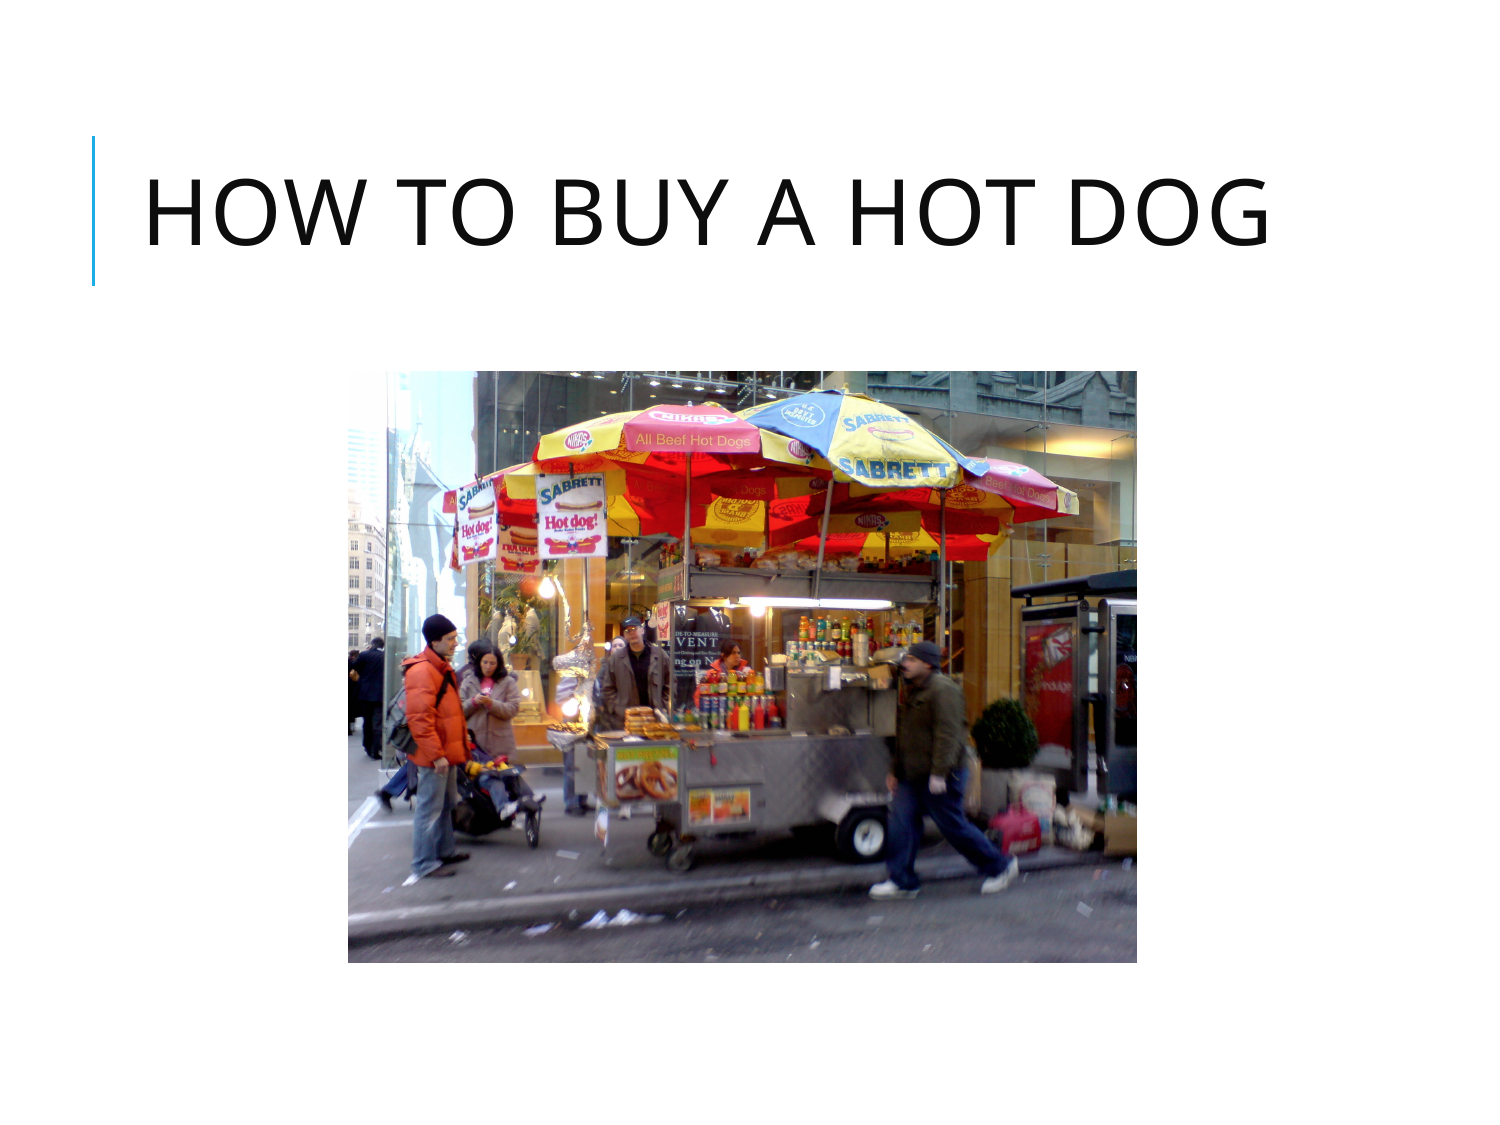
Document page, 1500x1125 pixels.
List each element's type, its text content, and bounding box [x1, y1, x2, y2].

title How to buy a hot dog [126, 96, 1322, 342]
picture [348, 371, 1137, 964]
